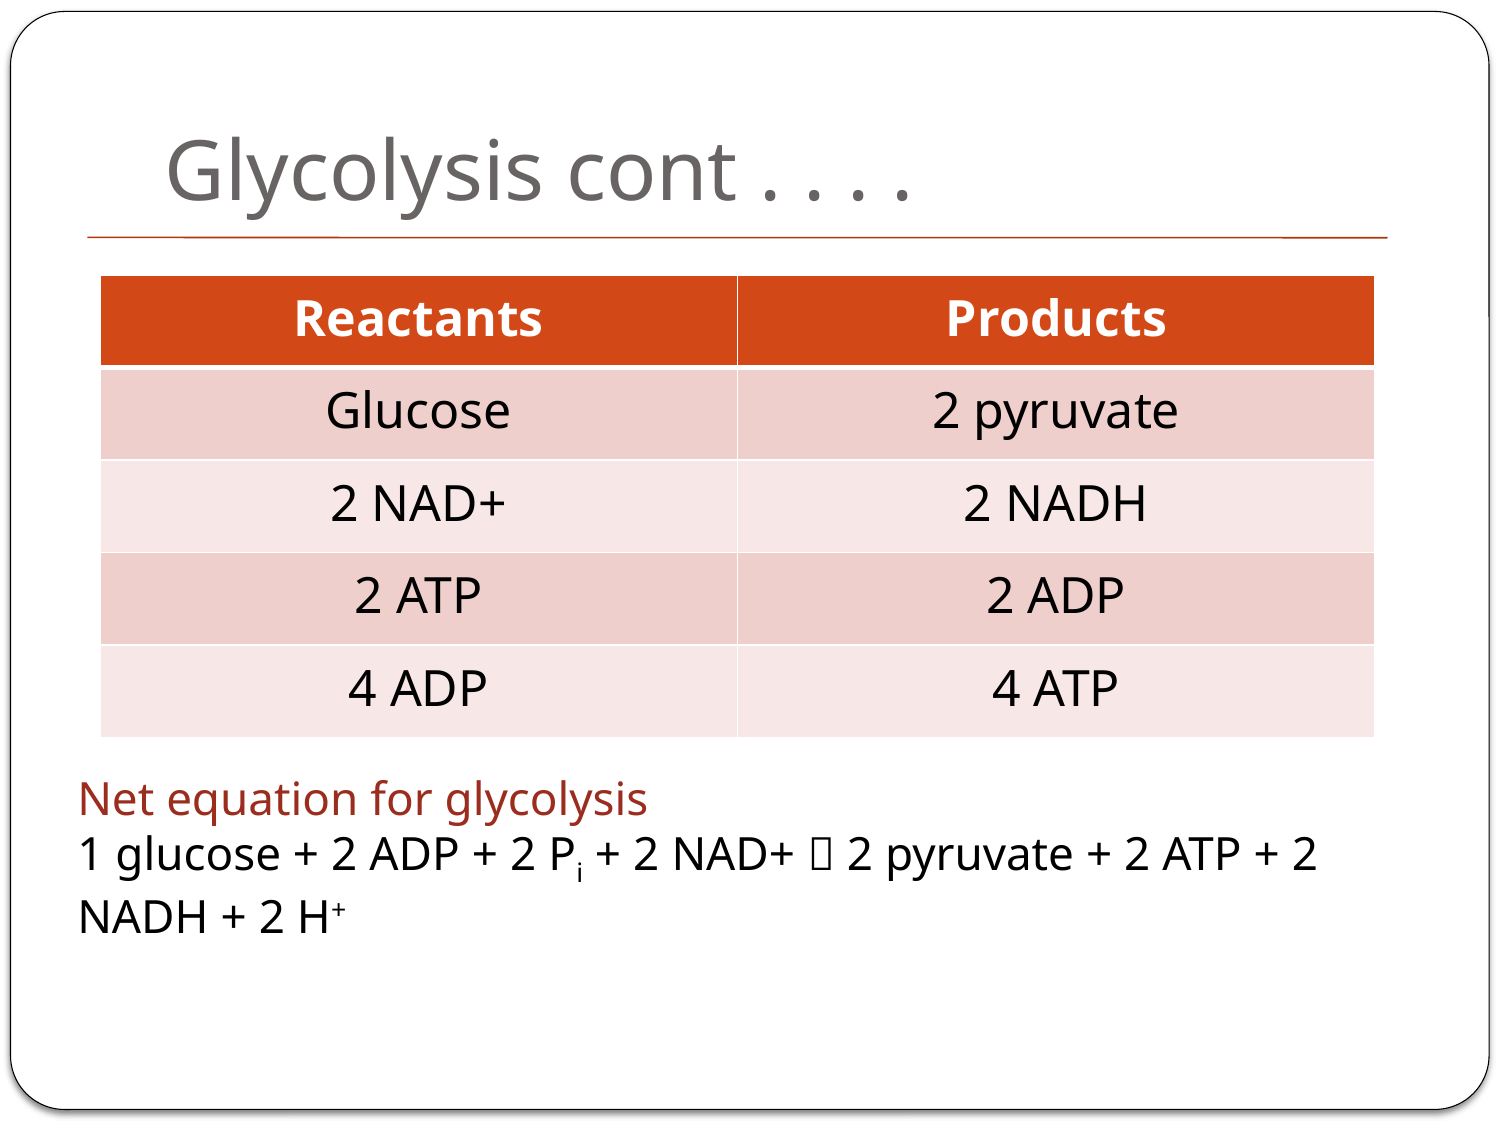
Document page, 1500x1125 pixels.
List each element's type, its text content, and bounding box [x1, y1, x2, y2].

table_cell 2 pyruvate [738, 370, 1374, 459]
table_cell 2 ADP [738, 553, 1374, 644]
text_box Net equation for glycolysis 1 glucose + 2 ADP + 2 Pi + 2 NAD+  2 pyruvate + 2 ATP + 2 NADH + 2 H+ [62, 762, 1463, 950]
table_cell 4 ADP [101, 646, 737, 737]
title Glycolysis cont . . . . [150, 45, 1425, 233]
table_cell 2 NAD+ [101, 461, 737, 552]
table_cell 2 ATP [101, 553, 737, 644]
table_header Products [738, 276, 1374, 365]
table_cell Glucose [101, 370, 737, 459]
table_cell 2 NADH [738, 461, 1374, 552]
table_header Reactants [101, 276, 737, 365]
table_cell 4 ATP [738, 646, 1374, 737]
